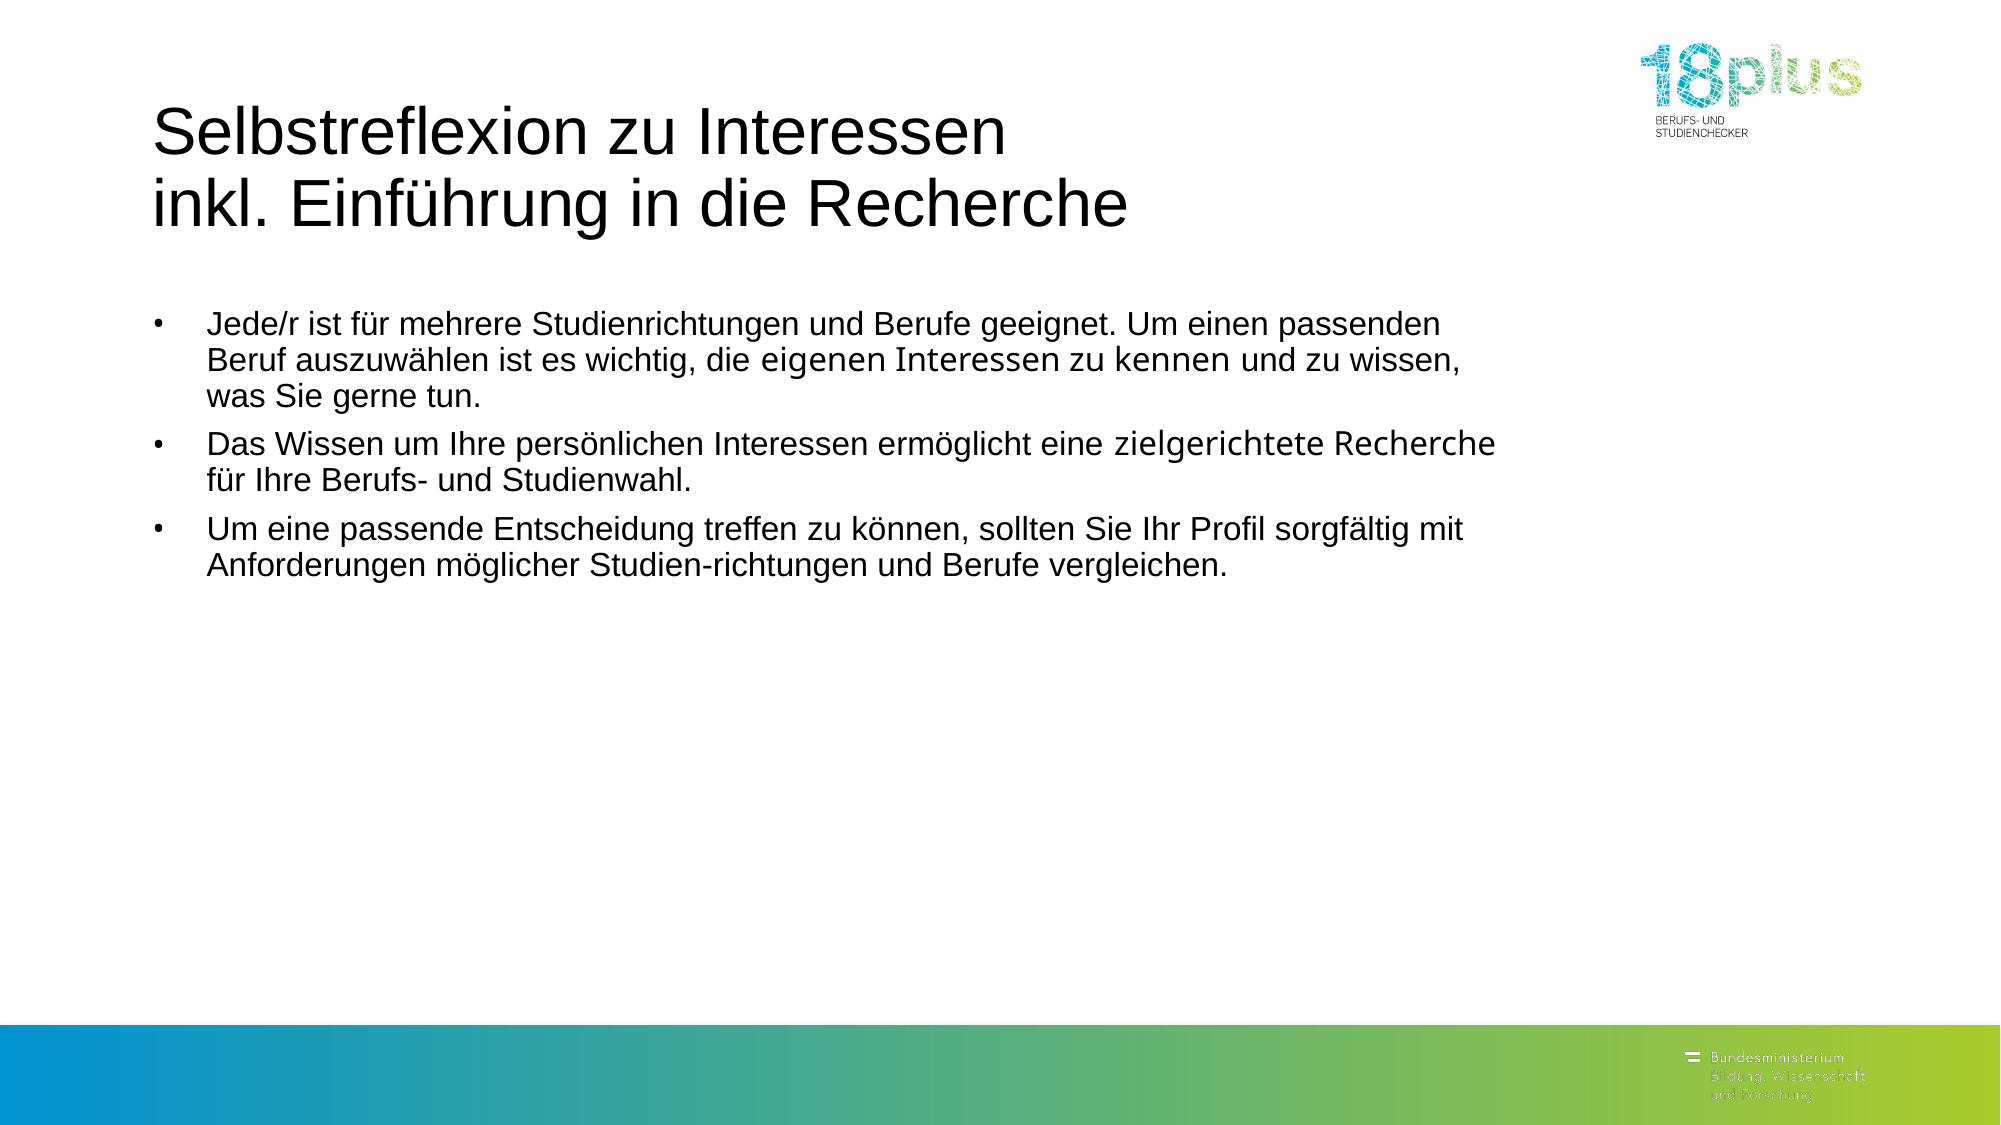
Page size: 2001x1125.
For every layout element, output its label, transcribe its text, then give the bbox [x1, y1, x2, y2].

picture [1684, 1051, 1865, 1103]
list Jede/r ist für mehrere Studienrichtungen und Berufe geeignet. Um einen passenden Beruf auszuwählen ist es wichtig, die eigenen Interessen zu kennen und zu wissen, was Sie gerne tun. Das Wissen um Ihre persönlichen Interessen ermöglicht eine zielgerichtete Recherche für Ihre Berufs- und Studienwahl. Um eine passende Entscheidung treffen zu können, sollten Sie Ihr Profil sorgfältig mit Anforderungen möglicher Studien-richtungen und Berufe vergleichen. [137, 299, 1542, 965]
title Selbstreflexion zu Interessen inkl. Einführung in die Recherche [137, 59, 1863, 278]
picture [1639, 31, 1865, 140]
